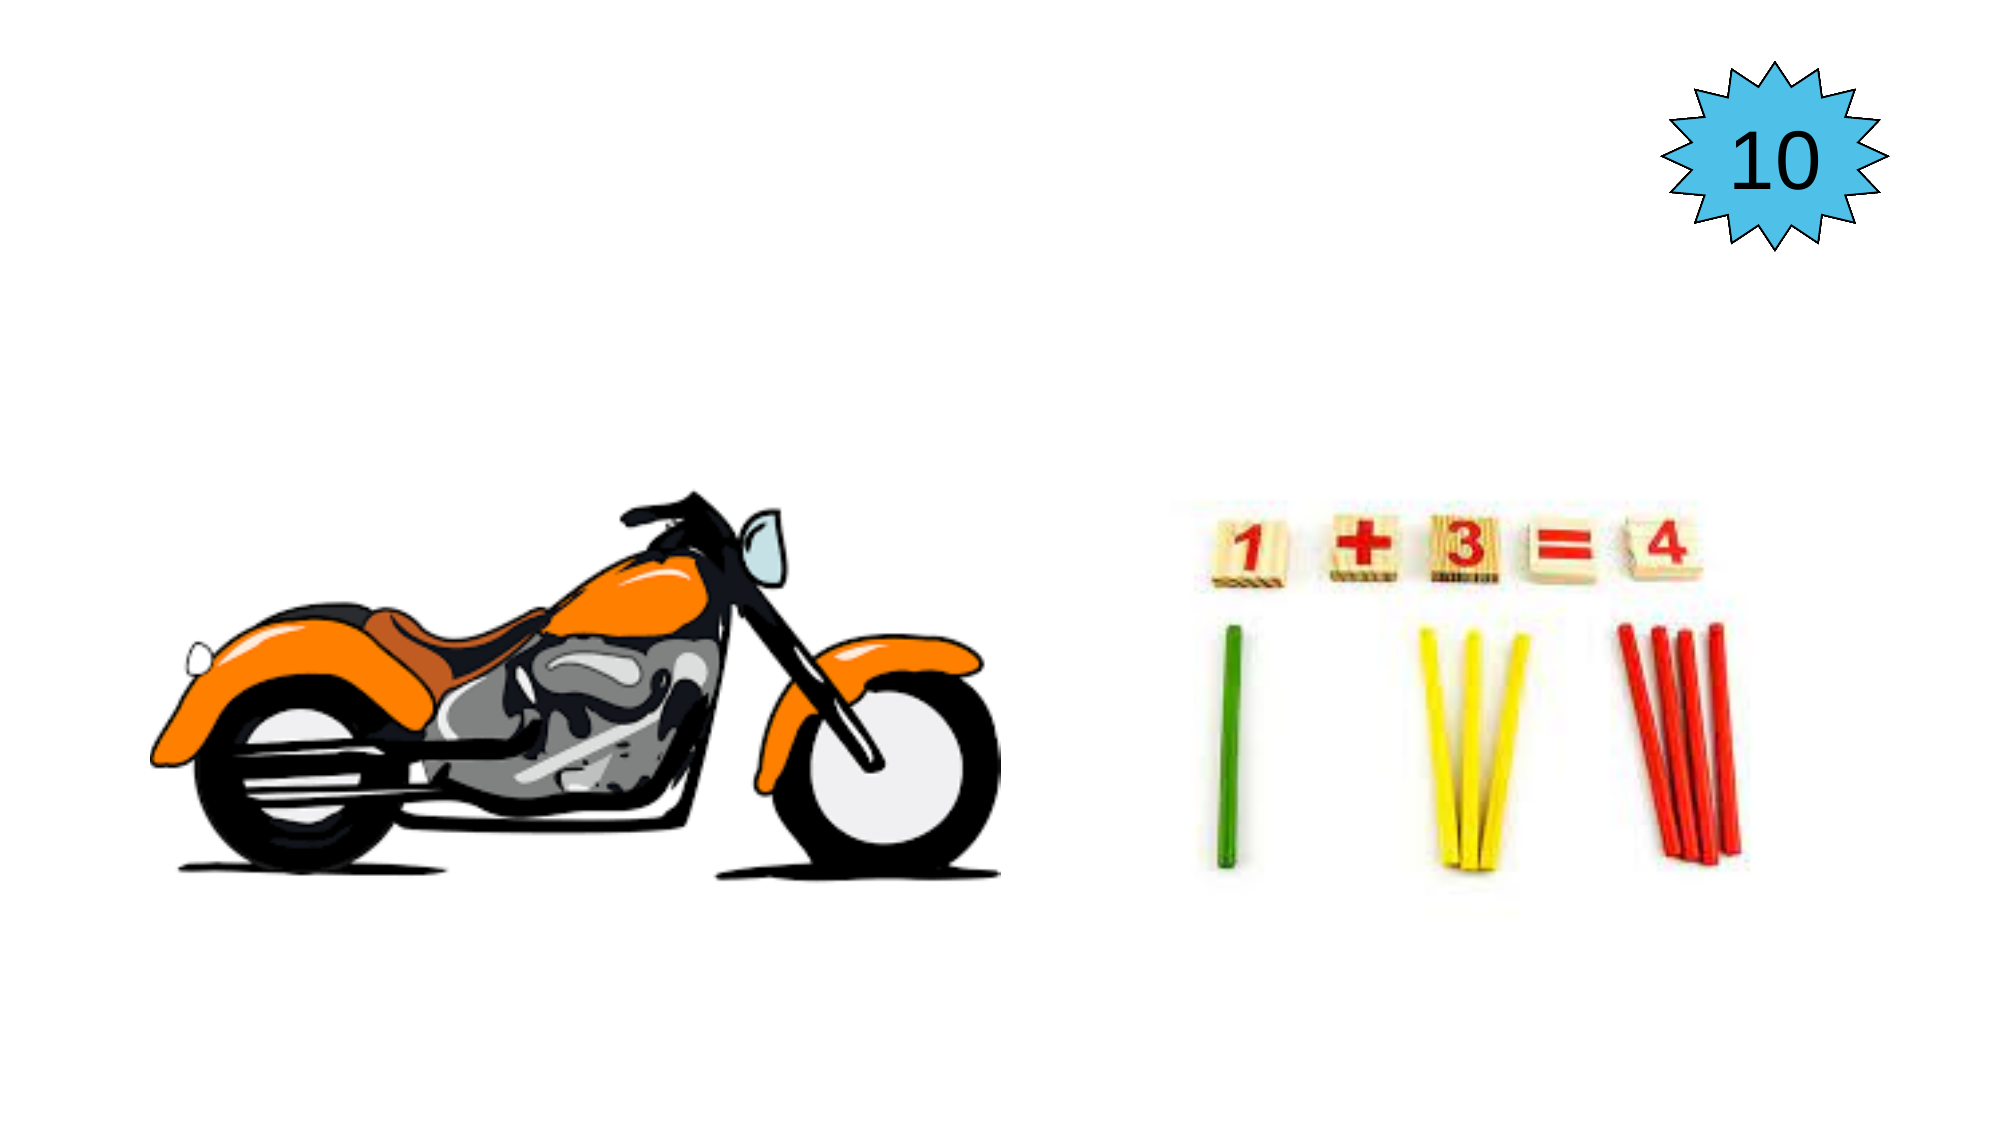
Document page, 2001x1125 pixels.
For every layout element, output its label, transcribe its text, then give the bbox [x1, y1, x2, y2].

text_box 10 [1662, 62, 1888, 250]
picture [150, 474, 1001, 900]
picture [1149, 363, 1800, 1014]
